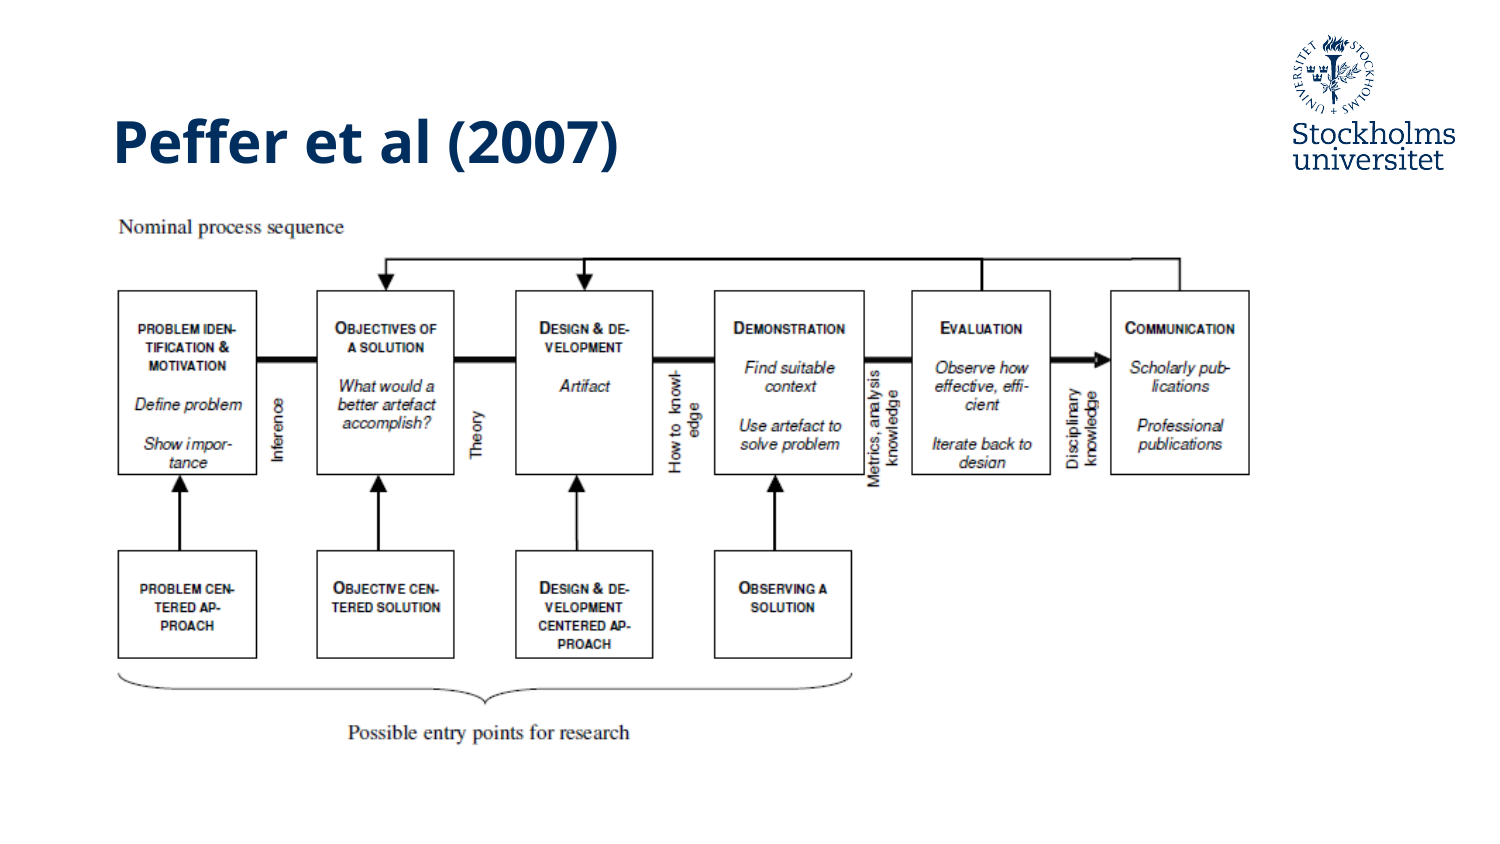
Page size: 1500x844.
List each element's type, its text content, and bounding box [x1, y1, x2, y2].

picture [1293, 35, 1455, 170]
title Peffer et al (2007) [97, 97, 1221, 196]
picture [115, 207, 1257, 748]
